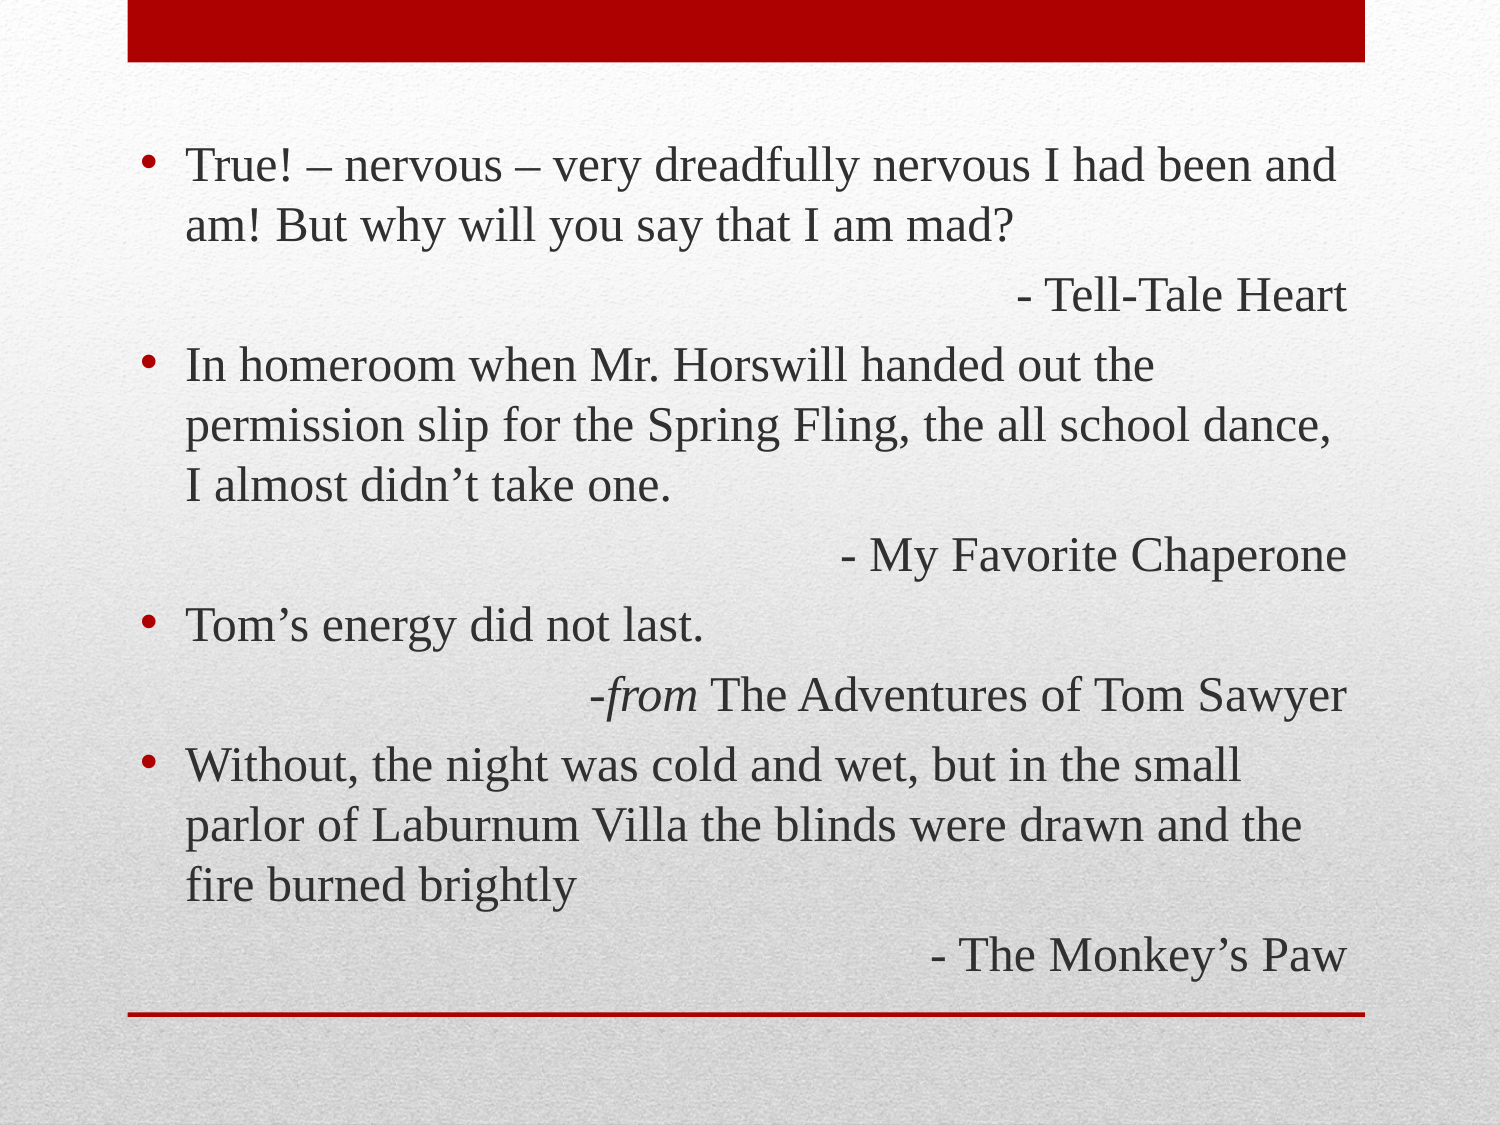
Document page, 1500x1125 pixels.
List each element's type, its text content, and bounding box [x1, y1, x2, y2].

list True! – nervous – very dreadfully nervous I had been and am! But why will you say that I am mad? - Tell-Tale Heart In homeroom when Mr. Horswill handed out the permission slip for the Spring Fling, the all school dance, I almost didn’t take one. - My Favorite Chaperone Tom’s energy did not last. -from The Adventures of Tom Sawyer Without, the night was cold and wet, but in the small parlor of Laburnum Villa the blinds were drawn and the fire burned brightly - The Monkey’s Paw [125, 112, 1363, 1000]
